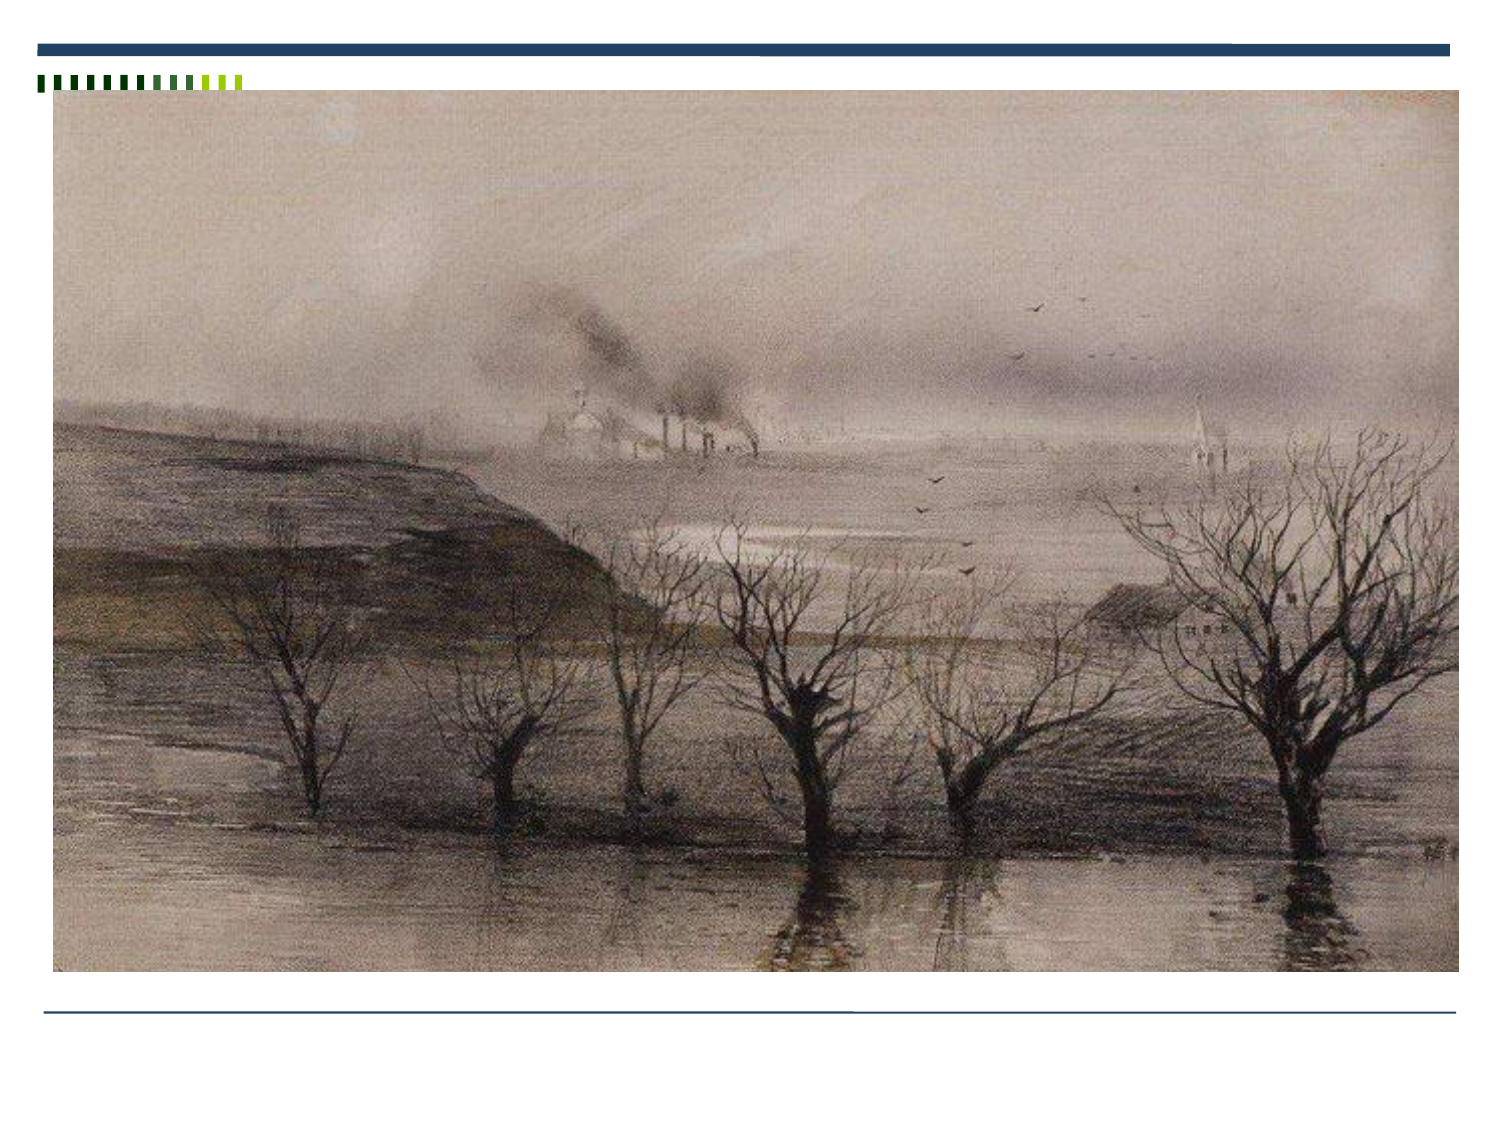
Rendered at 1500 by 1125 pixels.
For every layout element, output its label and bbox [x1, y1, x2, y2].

list [52, 89, 1481, 972]
